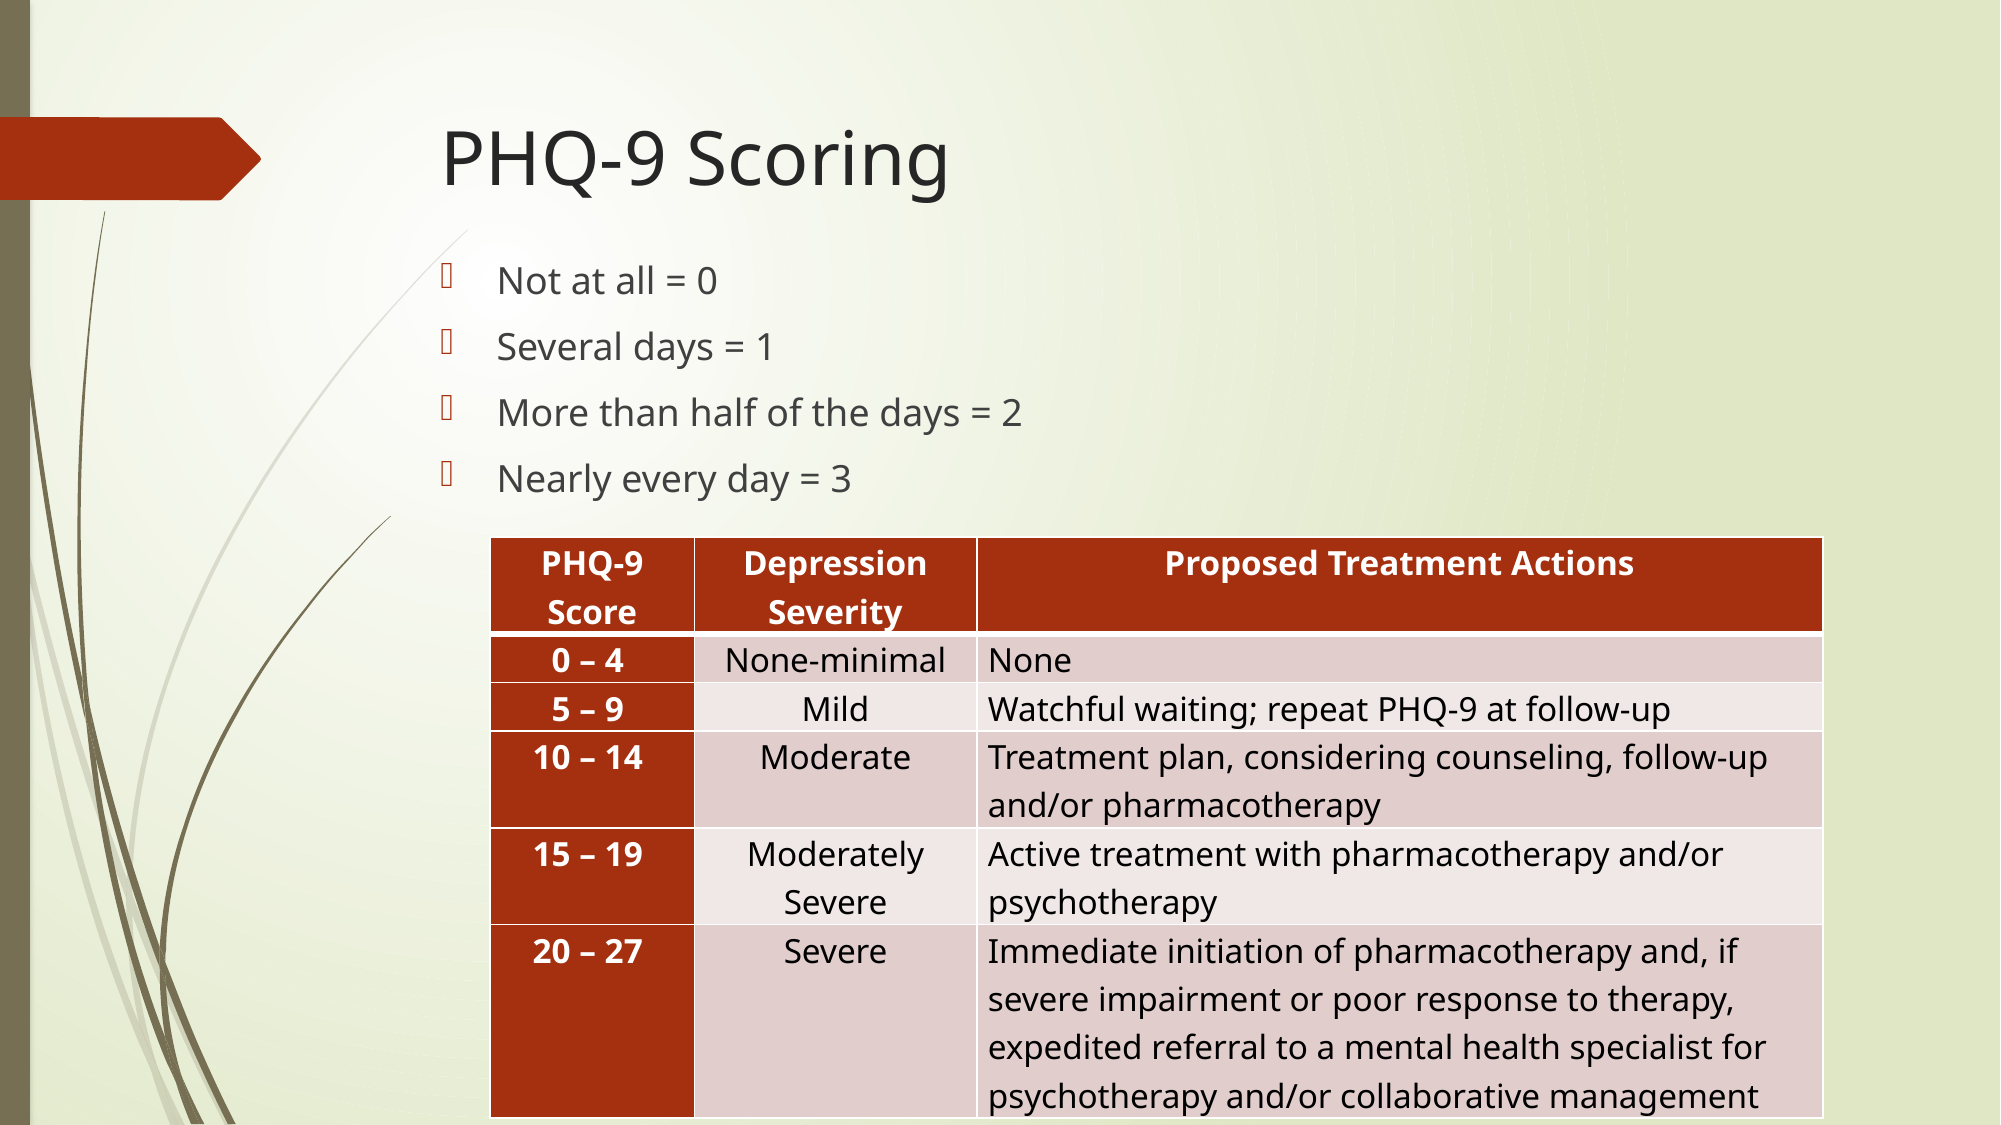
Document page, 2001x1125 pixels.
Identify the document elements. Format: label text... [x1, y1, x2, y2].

table_cell Treatment plan, considering counseling, follow-up and/or pharmacotherapy [978, 732, 1822, 827]
table_header Proposed Treatment Actions [978, 538, 1822, 631]
table_cell 10 – 14 [491, 732, 694, 827]
table_cell Watchful waiting; repeat PHQ-9 at follow-up [978, 683, 1822, 730]
table_cell Immediate initiation of pharmacotherapy and, if severe impairment or poor response to therapy, expedited referral to a mental health specialist for psychotherapy and/or collaborative management [978, 925, 1822, 1117]
table_cell 15 – 19 [491, 829, 694, 924]
table_cell 5 – 9 [491, 683, 694, 730]
table_cell Moderately Severe [695, 829, 976, 924]
title PHQ-9 Scoring [425, 102, 1888, 313]
table_header PHQ-9 Score [491, 538, 694, 631]
table_cell Active treatment with pharmacotherapy and/or psychotherapy [978, 829, 1822, 924]
table_cell 0 – 4 [491, 637, 694, 682]
table_header Depression Severity [695, 538, 976, 631]
table_cell Mild [695, 683, 976, 730]
list Not at all = 0 Several days = 1 More than half of the days = 2 Nearly every day = 3 [425, 249, 1094, 870]
table_cell 20 – 27 [491, 925, 694, 1117]
table_cell Moderate [695, 732, 976, 827]
table_cell None-minimal [695, 637, 976, 682]
table_cell Severe [695, 925, 976, 1117]
table_cell None [978, 637, 1822, 682]
